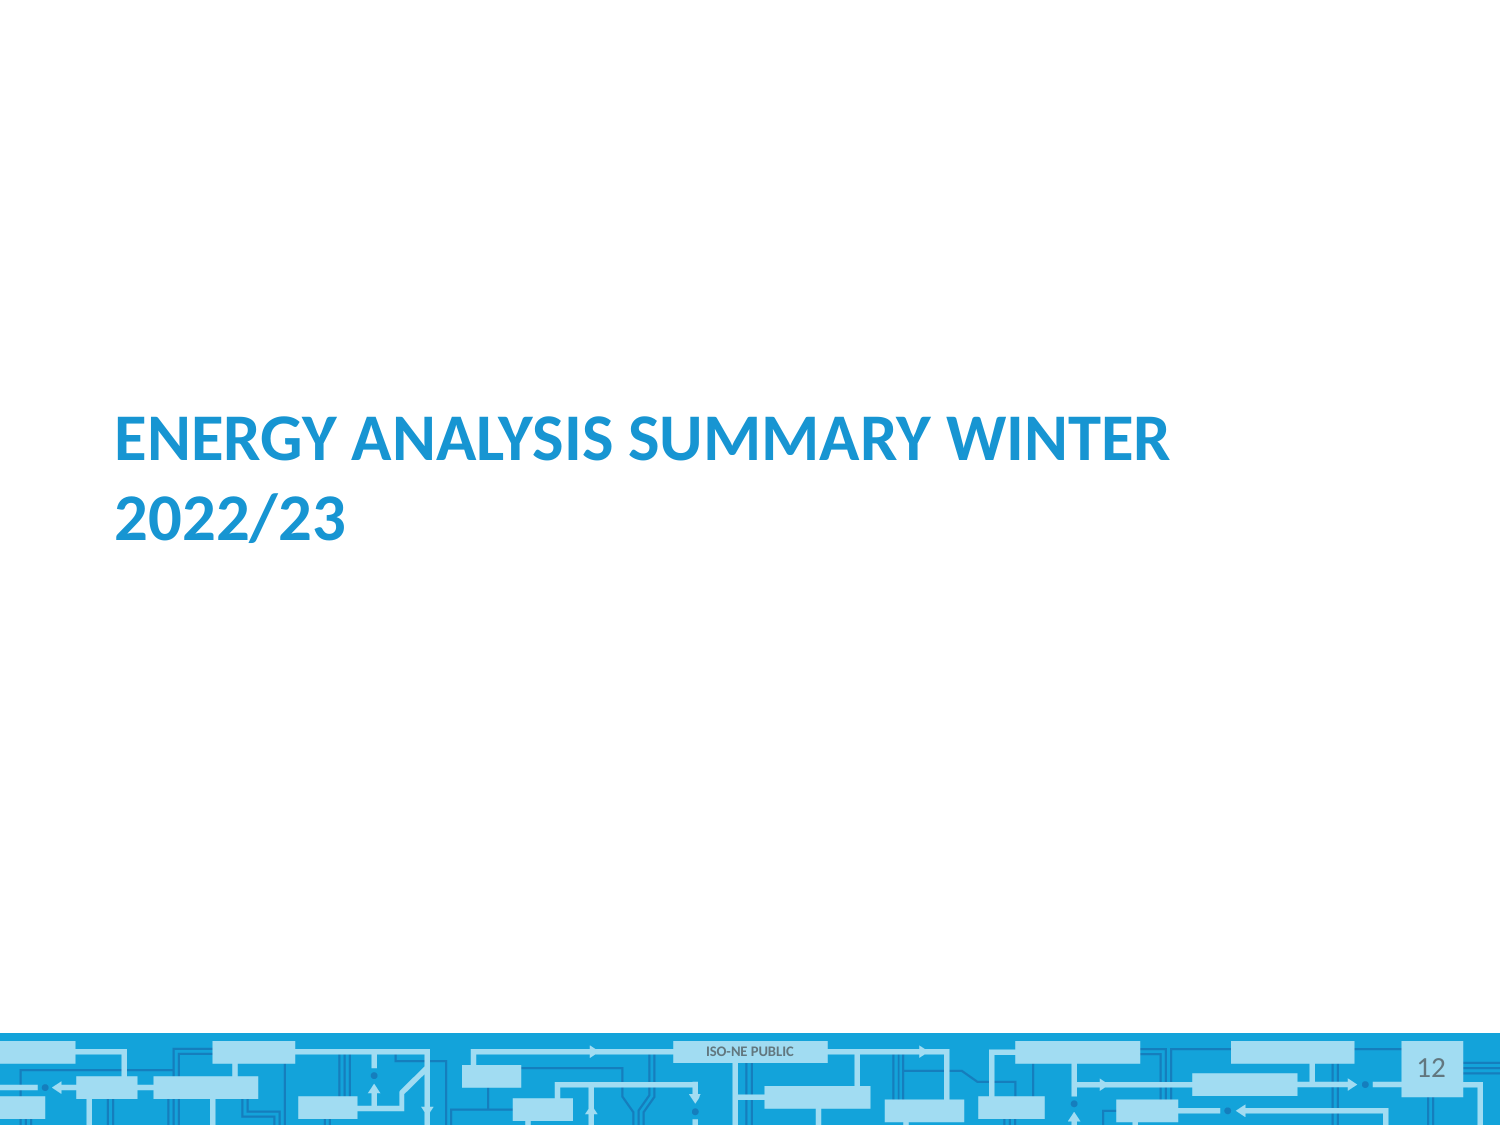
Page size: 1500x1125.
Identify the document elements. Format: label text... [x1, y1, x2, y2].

slide_number 12 [1400, 1044, 1463, 1088]
title Energy analysis summary Winter 2022/23 [99, 337, 1375, 561]
picture [0, 1031, 1500, 1125]
